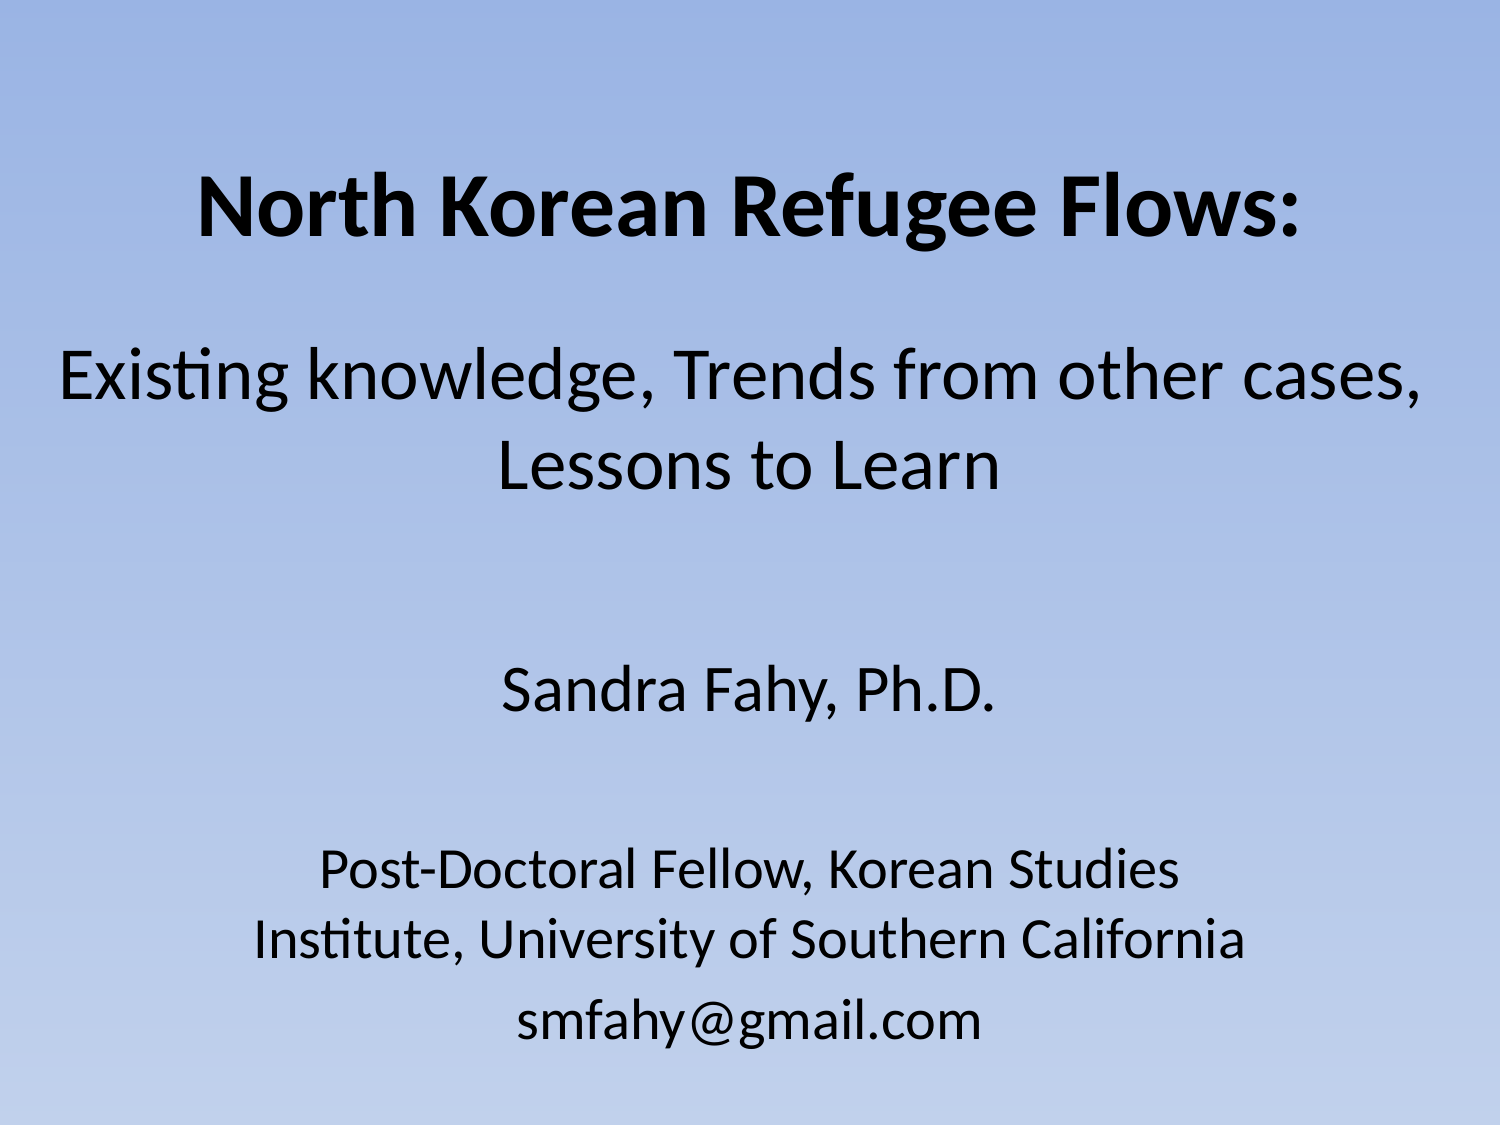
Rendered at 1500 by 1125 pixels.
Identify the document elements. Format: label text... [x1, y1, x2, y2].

subtitle Sandra Fahy, Ph.D. Post-Doctoral Fellow, Korean Studies Institute, University of Southern California smfahy@gmail.com [225, 637, 1275, 1063]
title North Korean Refugee Flows: Existing knowledge, Trends from other cases, Lessons to Learn [24, 75, 1475, 575]
